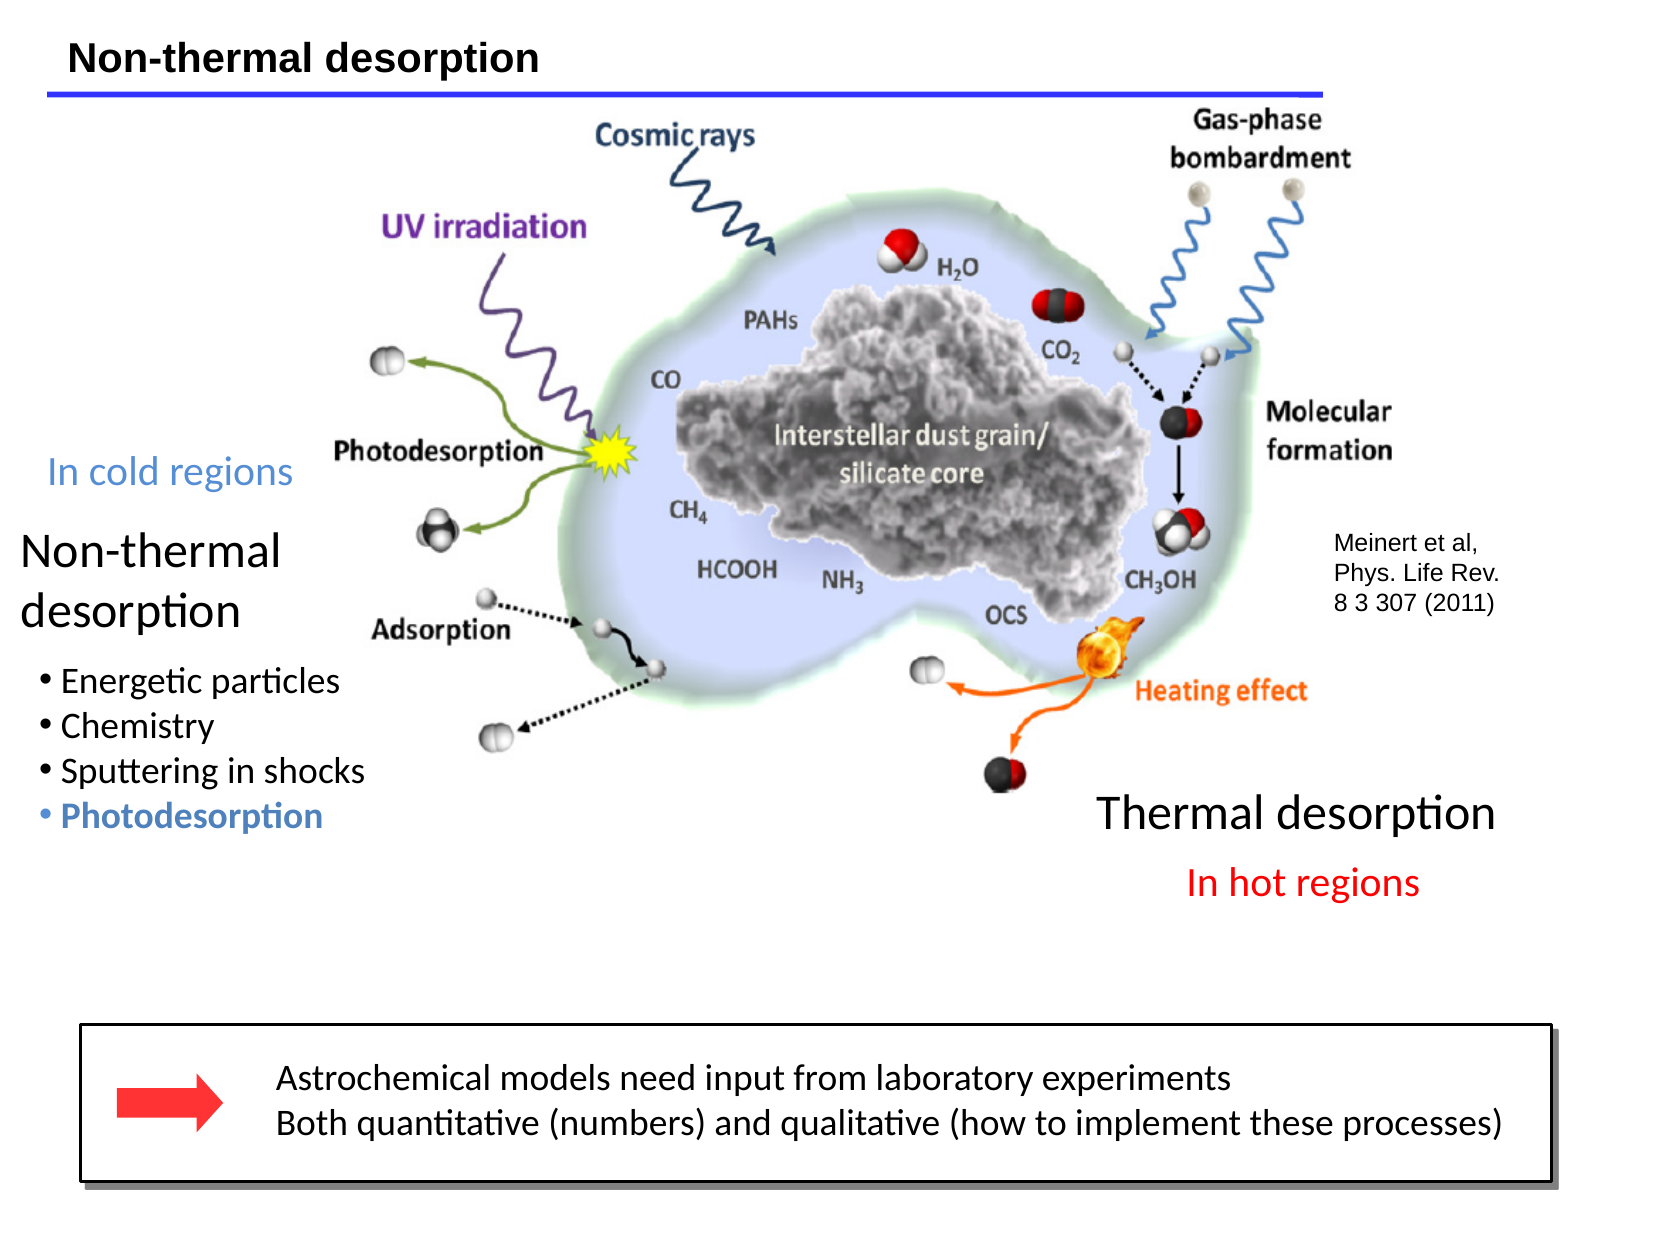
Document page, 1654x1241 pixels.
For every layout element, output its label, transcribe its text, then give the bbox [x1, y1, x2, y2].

text_box Meinert et al, Phys. Life Rev. 8 3 307 (2011) [1420, 519, 1552, 633]
text_box Thermal desorption [1082, 772, 1513, 848]
text_box Non-thermal desorption [52, 23, 1058, 85]
text_box In hot regions [1171, 847, 1423, 970]
picture [321, 94, 1416, 811]
text_box [80, 1024, 1552, 1182]
text_box Energetic particles Chemistry Sputtering in shocks Photodesorption [24, 648, 381, 844]
text_box Non-thermal desorption [6, 509, 291, 642]
text_box [116, 1073, 224, 1133]
text_box Astrochemical models need input from laboratory experiments Both quantitative (numbers) and qualitative (how to implement these processes) [261, 1045, 1625, 1145]
text_box In cold regions [32, 436, 284, 559]
